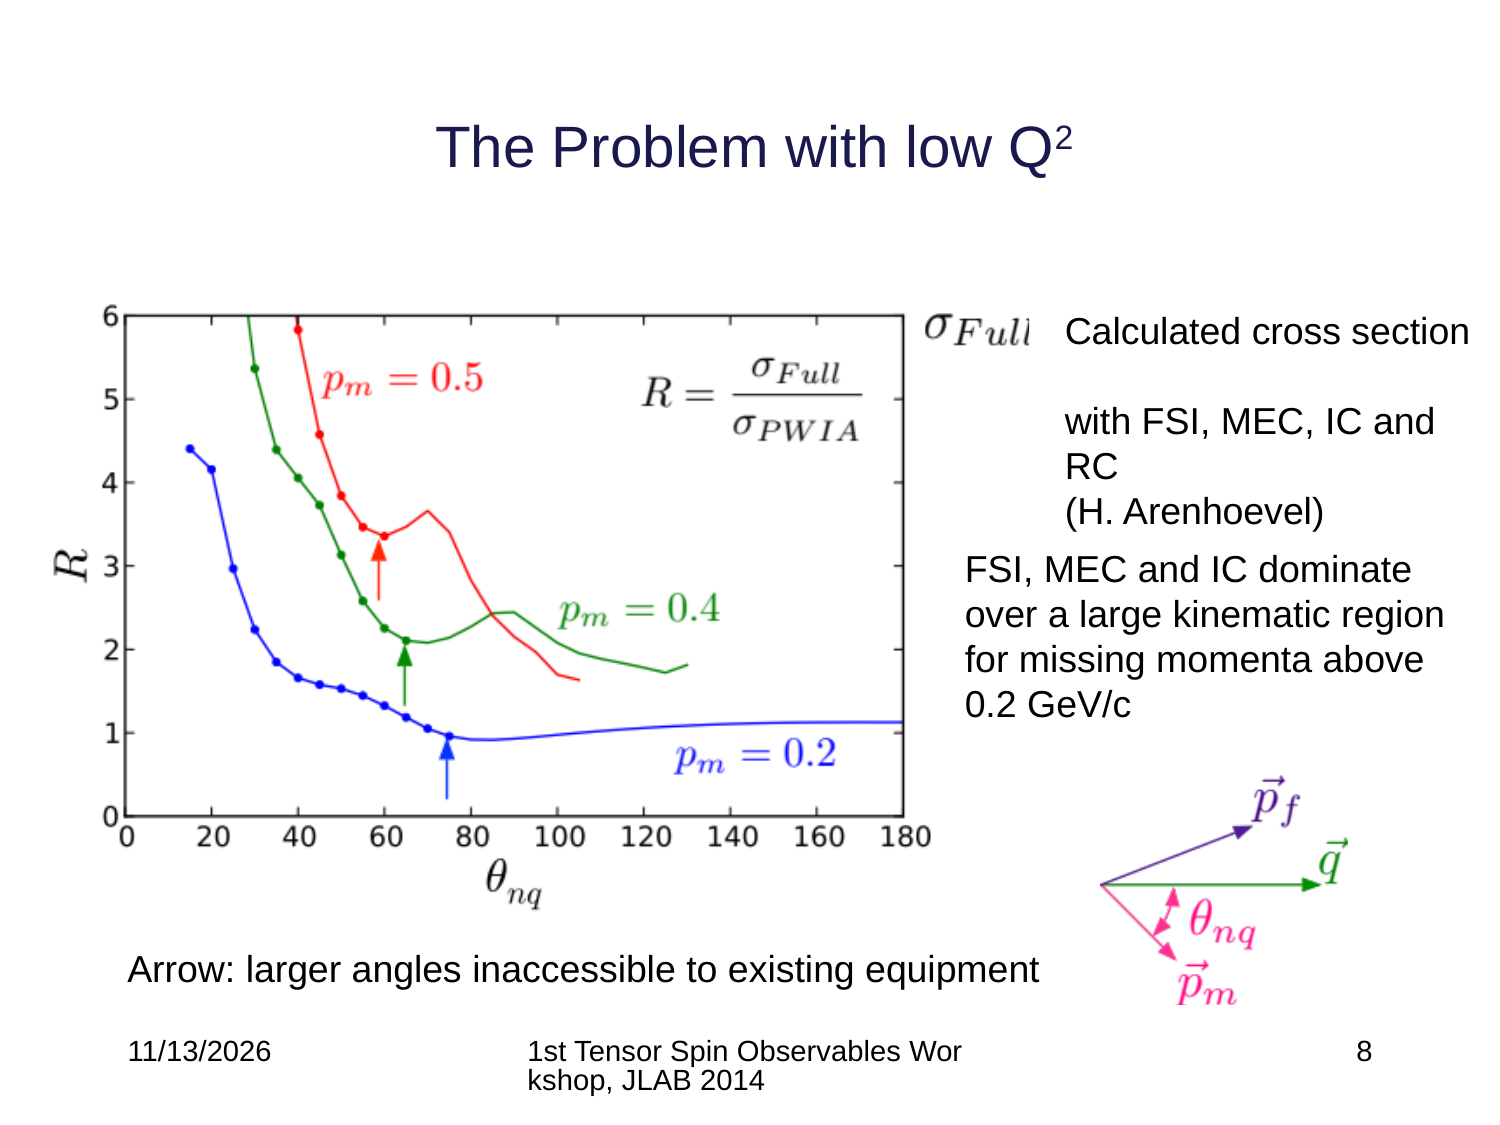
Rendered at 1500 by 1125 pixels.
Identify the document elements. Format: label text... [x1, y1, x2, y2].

text_box FSI, MEC and IC dominate over a large kinematic region for missing momenta above 0.2 GeV/c [1004, 537, 1475, 733]
text_box Arrow: larger angles inaccessible to existing equipment [112, 924, 1069, 1000]
title The Problem with low Q2 [125, 75, 1400, 213]
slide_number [112, 1024, 426, 1101]
footer 1st Tensor Spin Observables Workshop, JLAB 2014 [512, 1024, 988, 1101]
picture [1099, 774, 1349, 1005]
picture [0, 249, 1030, 917]
text_box Calculated cross section with FSI, MEC, IC and RC (H. Arenhoevel) [1049, 299, 1488, 540]
slide_number 8 [1074, 1024, 1388, 1101]
